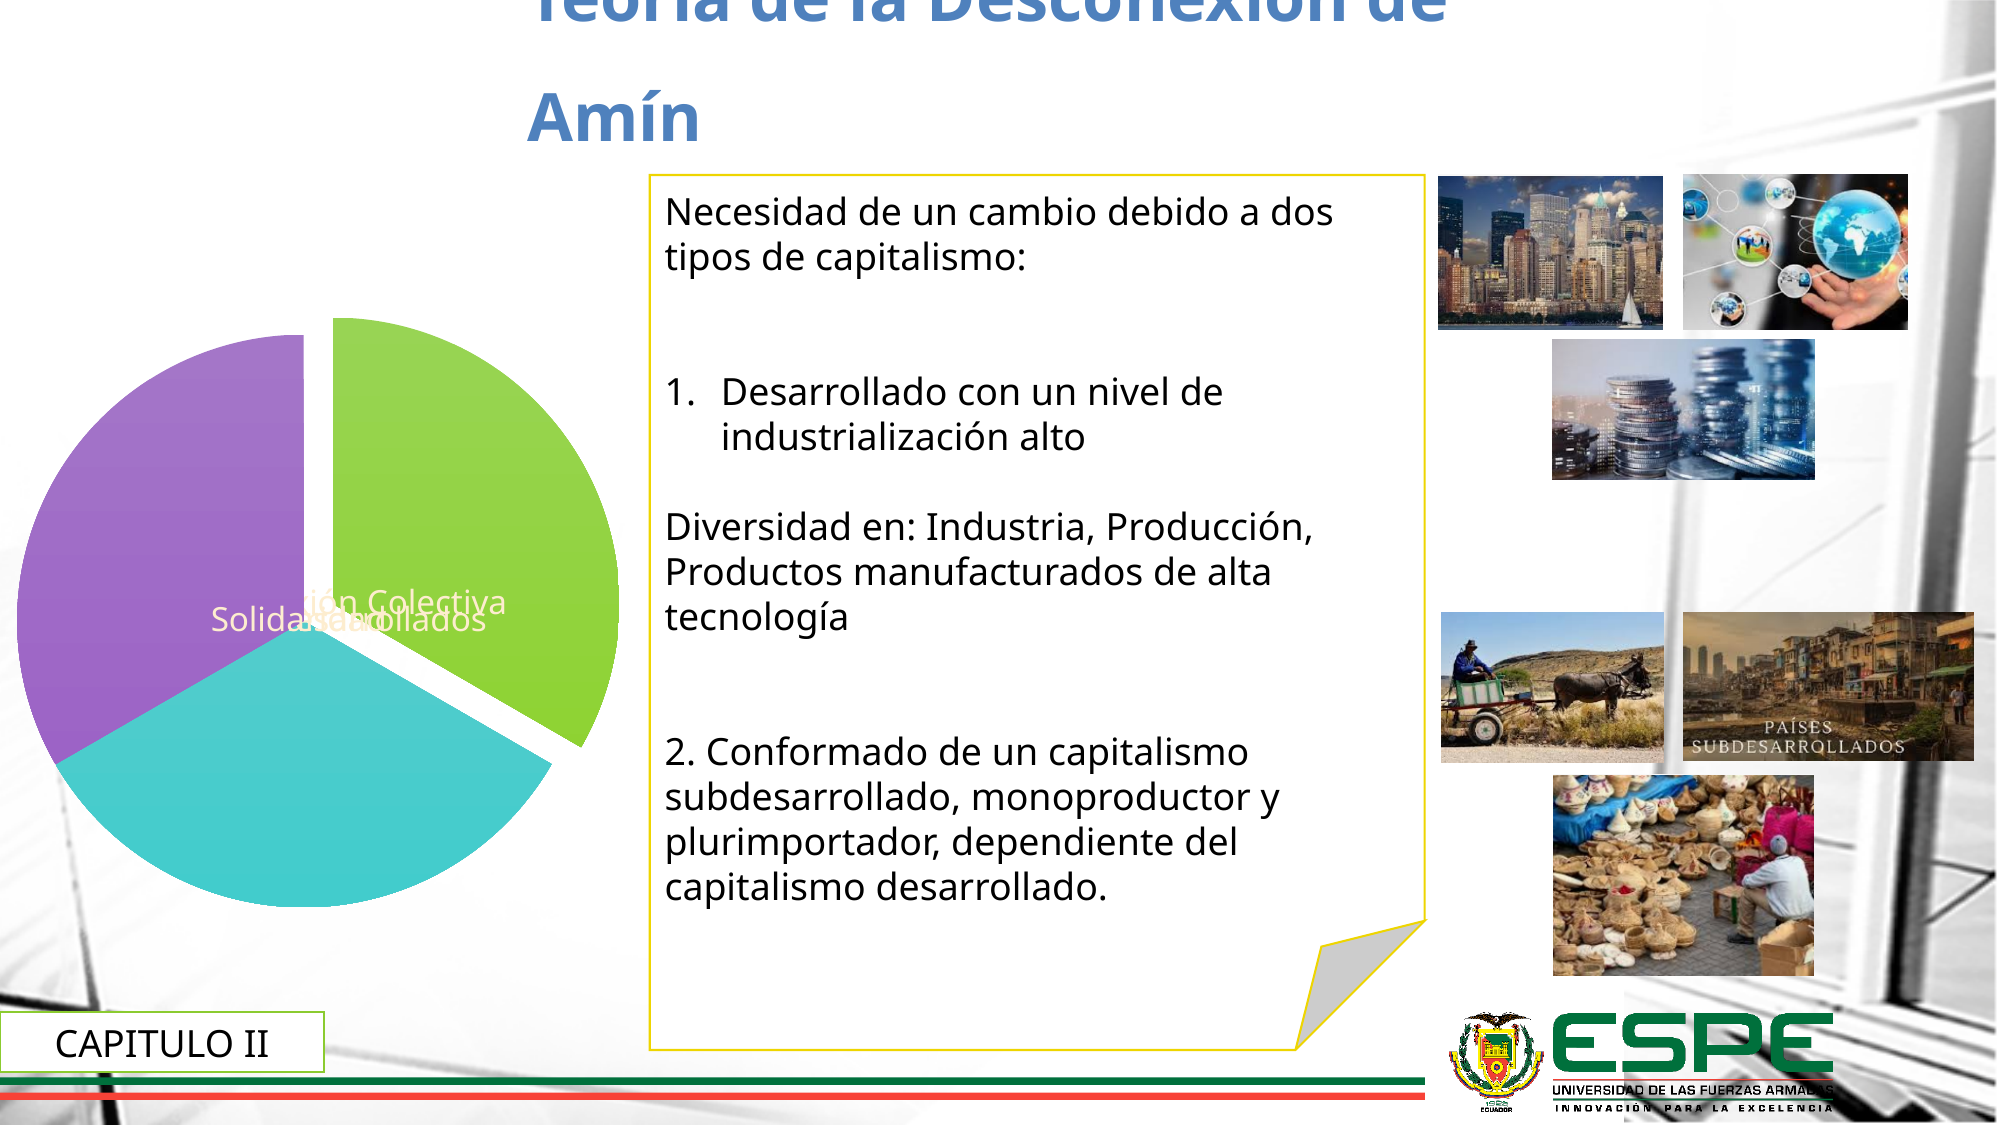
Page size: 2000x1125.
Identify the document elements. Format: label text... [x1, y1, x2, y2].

text_box CAPITULO II [0, 1011, 325, 1073]
title Teoría de la Desconexión de Amín [512, 62, 1538, 163]
picture [0, 0, 2000, 1125]
text_box Necesidad de un cambio debido a dos tipos de capitalismo: Desarrollado con un nivel de industrialización alto Diversidad en: Industria, Producción, Productos manufacturados de alta tecnología 2. Conformado de un capitalismo subdesarrollado, monoproductor y plurimportador, dependiente del capitalismo desarrollado. [648, 173, 1429, 1052]
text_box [0, 271, 675, 954]
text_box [0, 1077, 1425, 1100]
